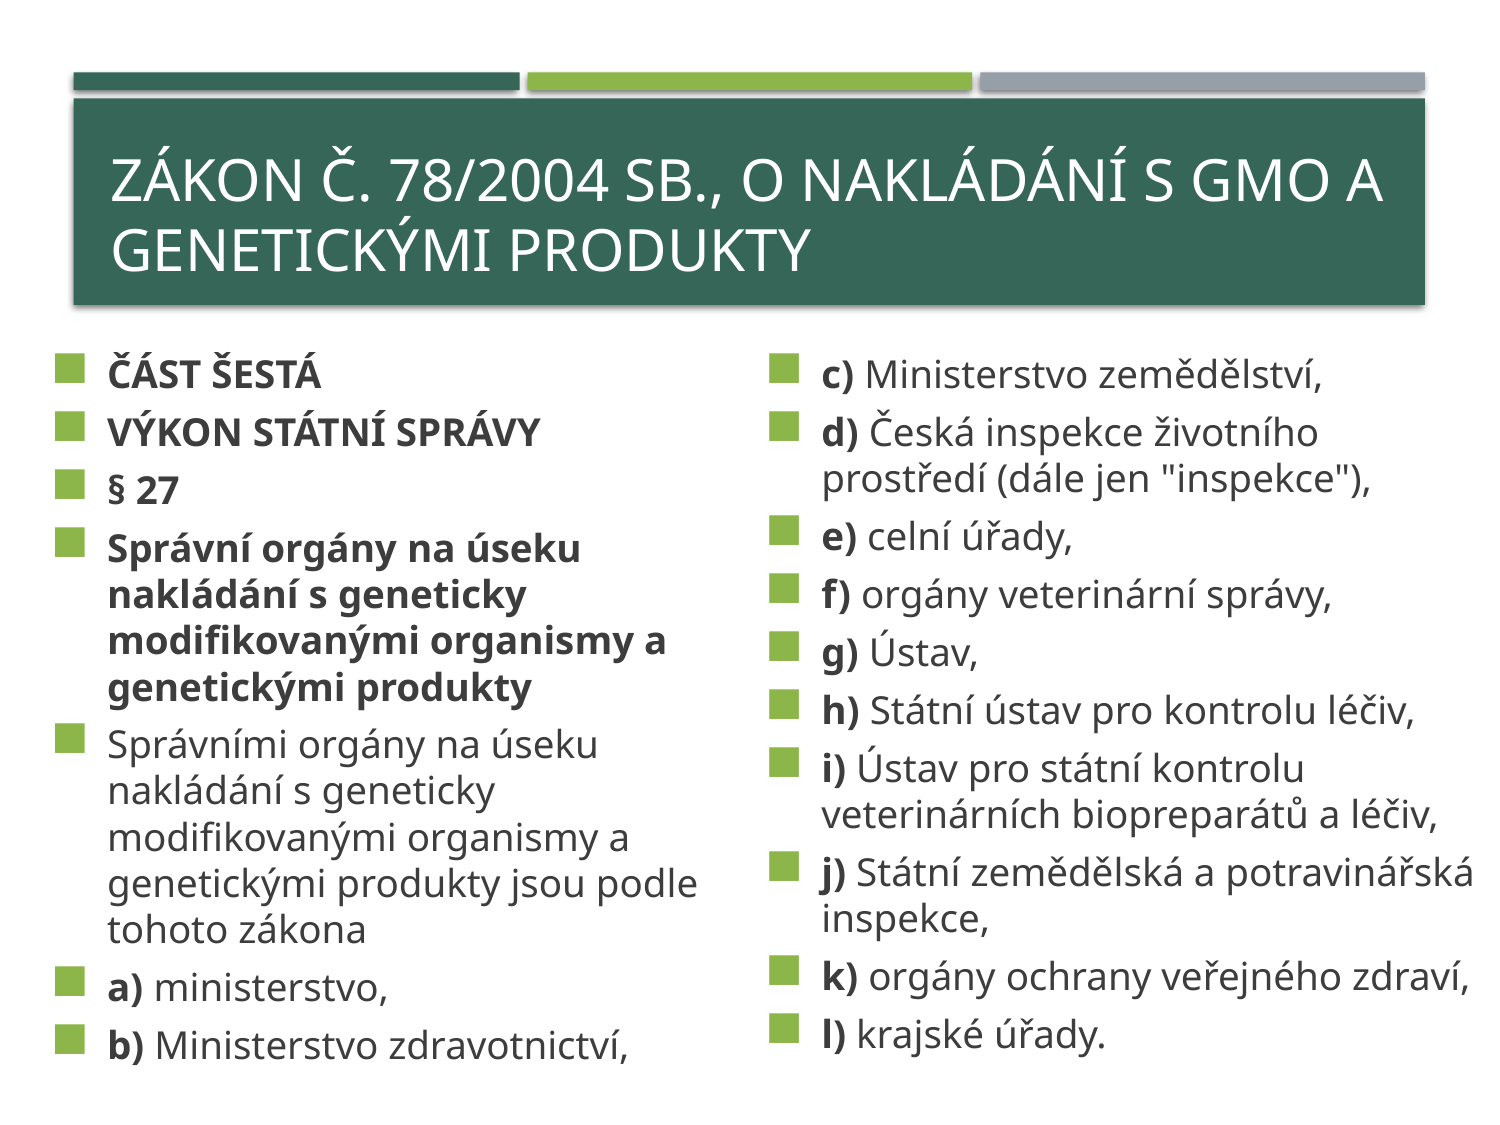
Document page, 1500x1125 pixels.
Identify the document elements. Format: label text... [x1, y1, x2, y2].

list ČÁST ŠESTÁ VÝKON STÁTNÍ SPRÁVY § 27 Správní orgány na úseku nakládání s geneticky modifikovanými organismy a genetickými produkty Správními orgány na úseku nakládání s geneticky modifikovanými organismy a genetickými produkty jsou podle tohoto zákona a) ministerstvo, b) Ministerstvo zdravotnictví, c) Ministerstvo zemědělství, d) Česká inspekce životního prostředí (dále jen "inspekce"), e) celní úřady, f) orgány veterinární správy, g) Ústav, h) Státní ústav pro kontrolu léčiv, i) Ústav pro státní kontrolu veterinárních biopreparátů a léčiv, j) Státní zemědělská a potravinářská inspekce, k) orgány ochrany veřejného zdraví, l) krajské úřady. [41, 326, 1500, 1102]
title Zákon č. 78/2004 Sb., o nakládání s gmo a genetickými produkty [95, 112, 1406, 291]
